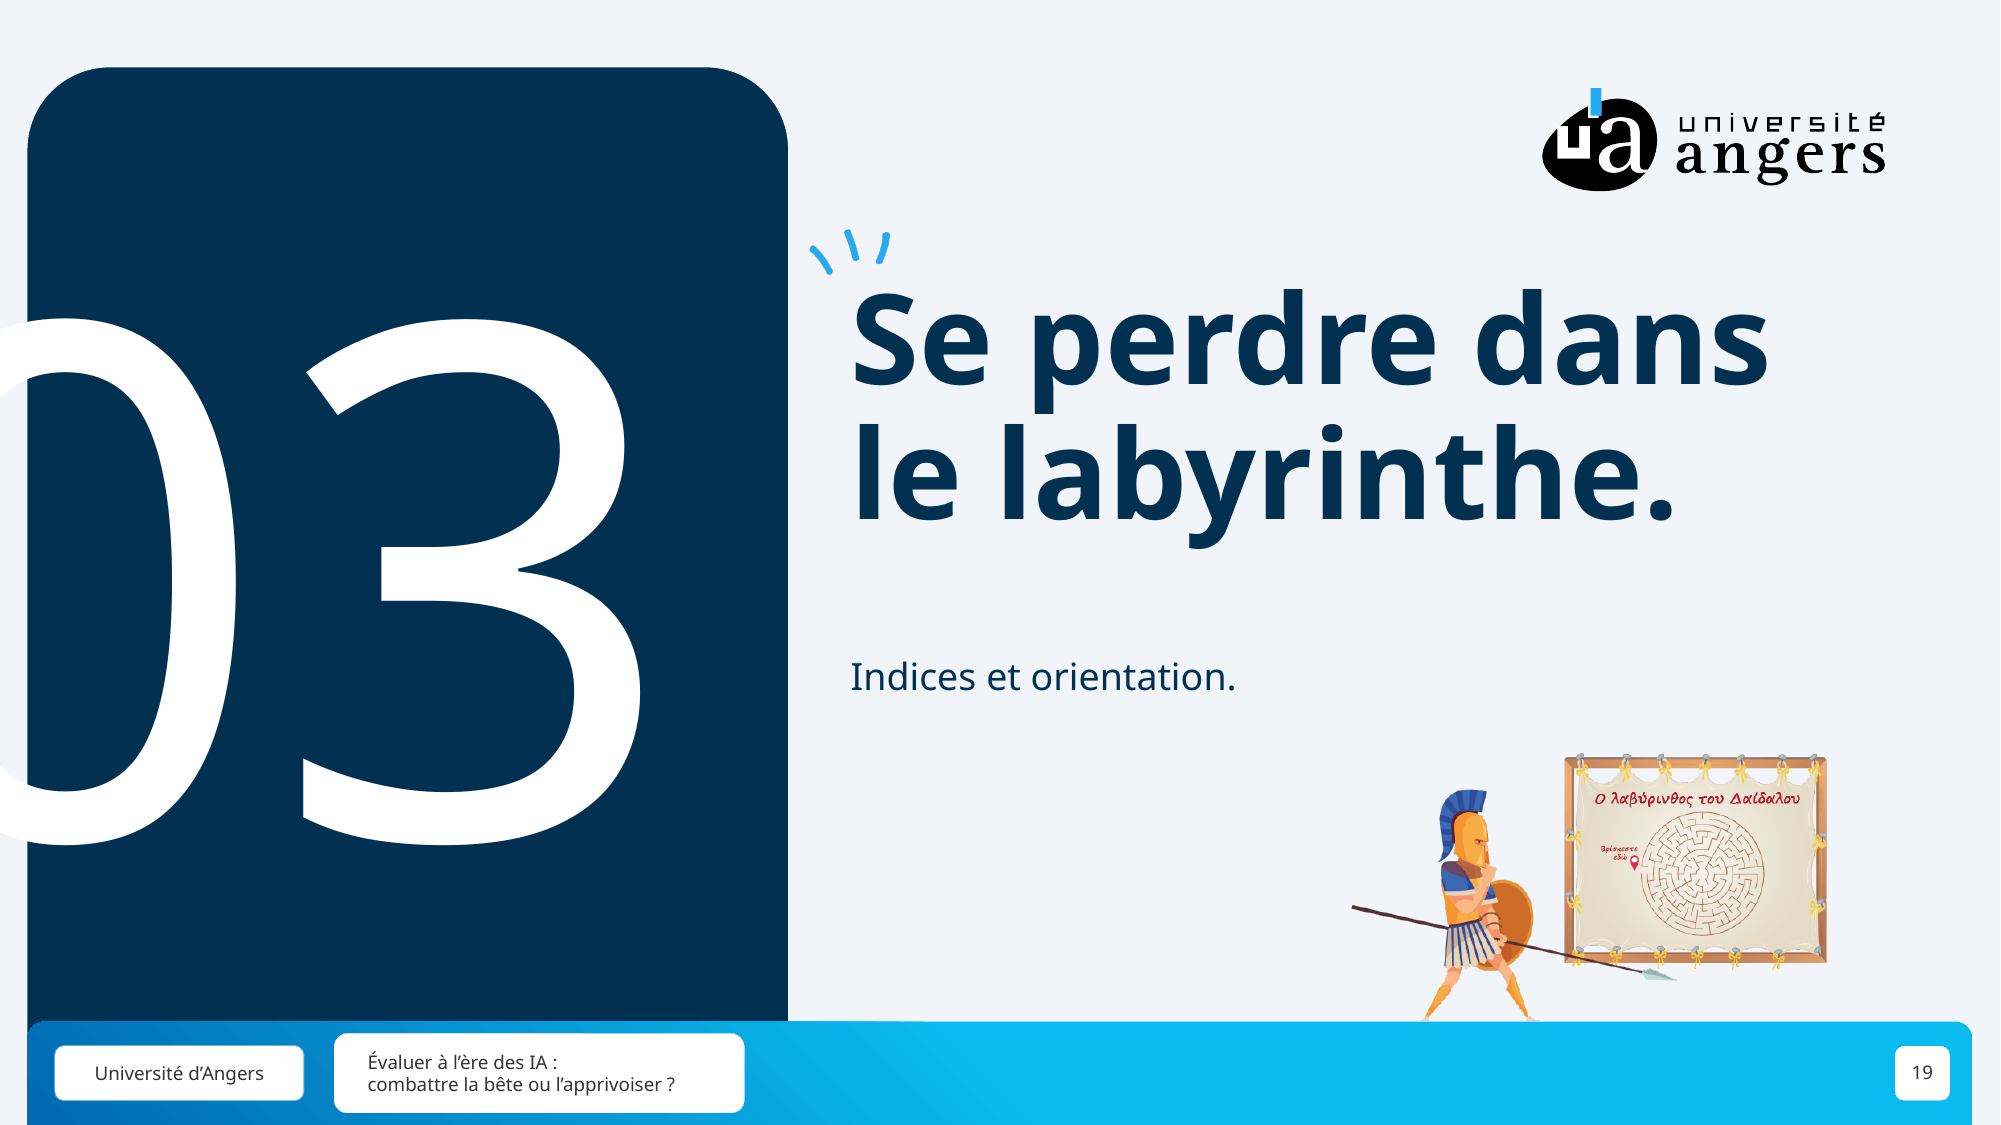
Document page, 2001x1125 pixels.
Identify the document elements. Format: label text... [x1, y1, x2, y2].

list 03 [0, 121, 812, 904]
picture [1350, 753, 1828, 1021]
picture [812, 245, 838, 275]
picture [870, 232, 896, 264]
picture [844, 229, 859, 261]
list Indices et orientation. [850, 630, 1912, 758]
footer Évaluer à l’ère des IA : combattre la bête ou l’apprivoiser ? [334, 1033, 745, 1113]
slide_number 19 [1895, 1046, 1950, 1101]
title Se perdre dans le labyrinthe. [850, 276, 1912, 630]
